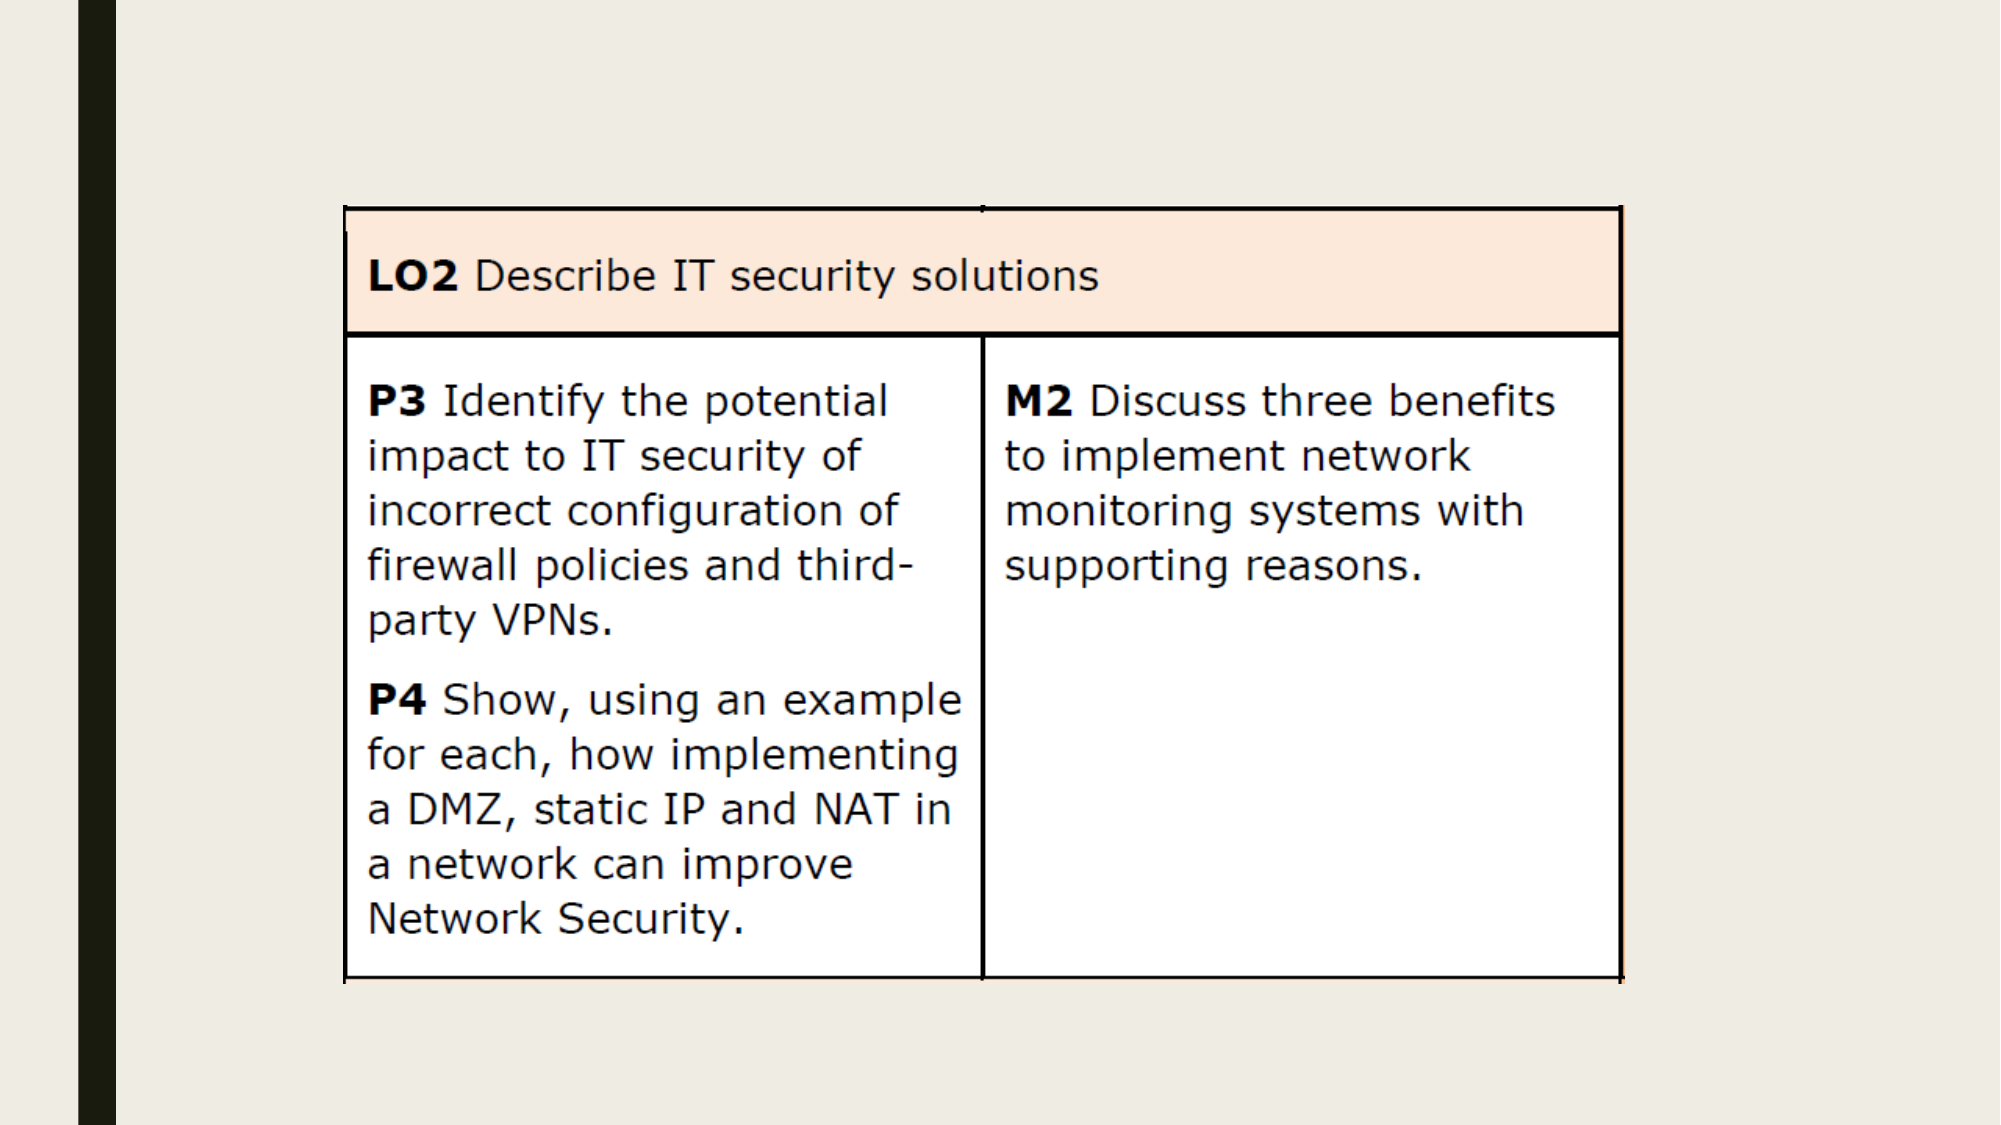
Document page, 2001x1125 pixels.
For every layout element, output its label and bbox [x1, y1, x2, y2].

picture [343, 205, 1625, 984]
